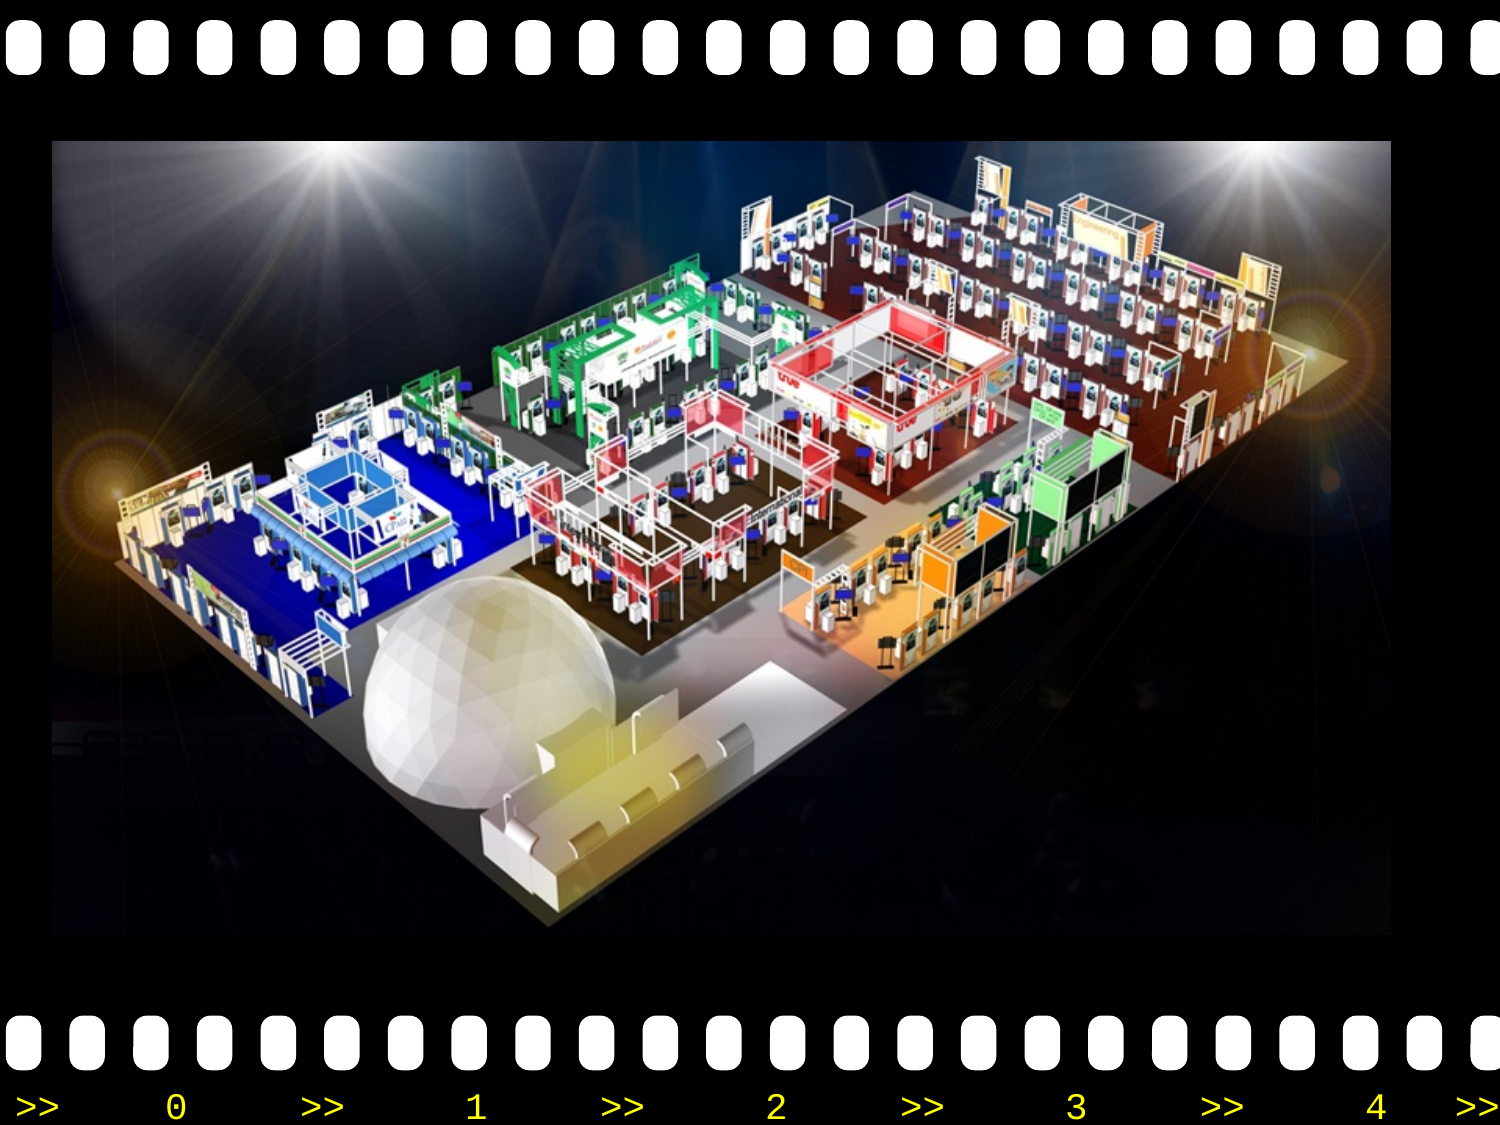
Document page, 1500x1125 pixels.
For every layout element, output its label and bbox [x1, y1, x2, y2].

picture [52, 141, 1391, 935]
